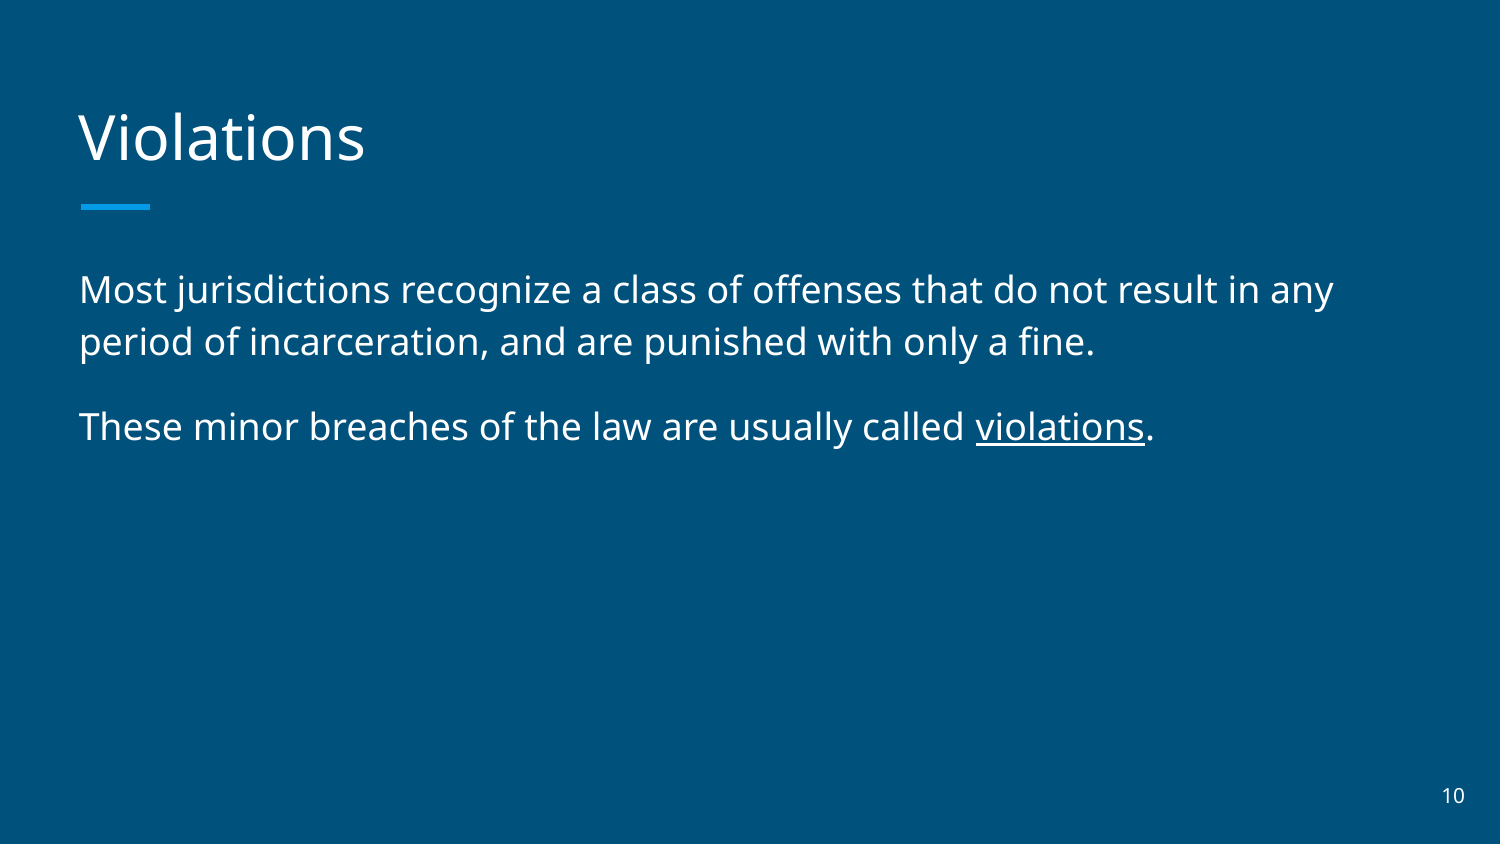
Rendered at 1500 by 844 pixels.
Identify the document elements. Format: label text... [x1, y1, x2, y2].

title Violations [63, 75, 1437, 188]
list Most jurisdictions recognize a class of offenses that do not result in any period of incarceration, and are punished with only a fine. These minor breaches of the law are usually called violations. [63, 244, 1437, 750]
slide_number ‹#› [1389, 764, 1480, 830]
